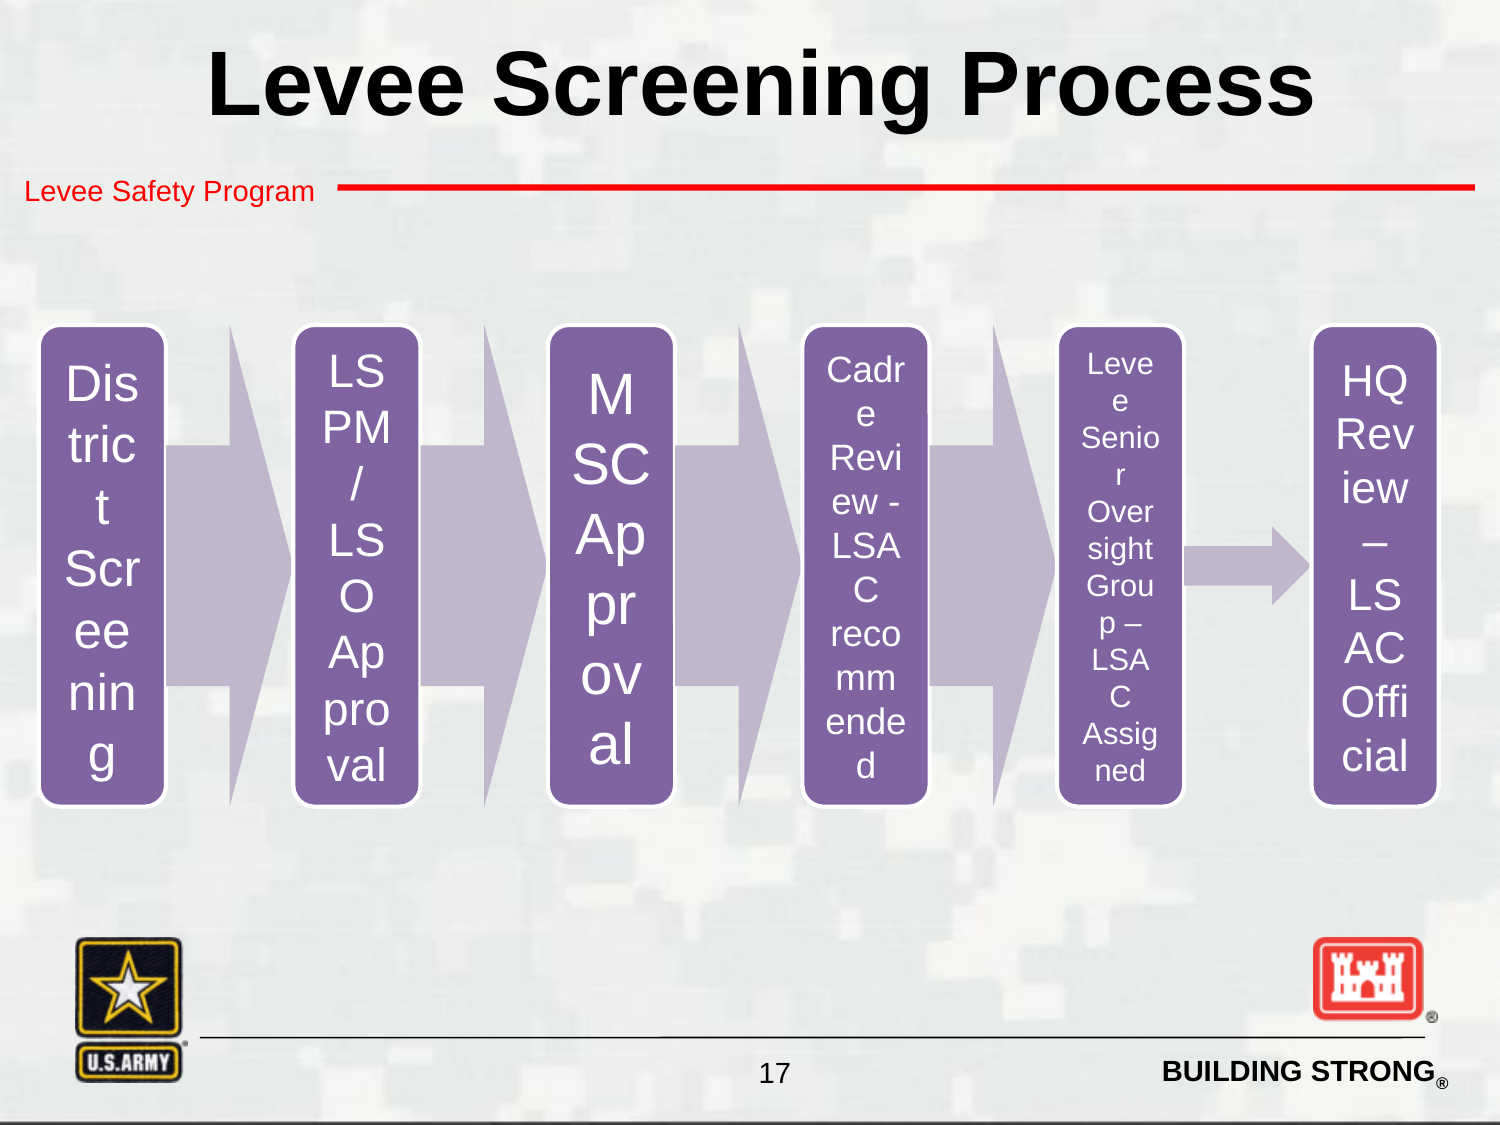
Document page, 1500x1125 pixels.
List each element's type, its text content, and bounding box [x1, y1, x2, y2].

picture [0, 0, 1500, 1125]
title Levee Screening Process [37, 16, 1488, 157]
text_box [38, 324, 1439, 807]
slide_number 17 [599, 1046, 951, 1125]
